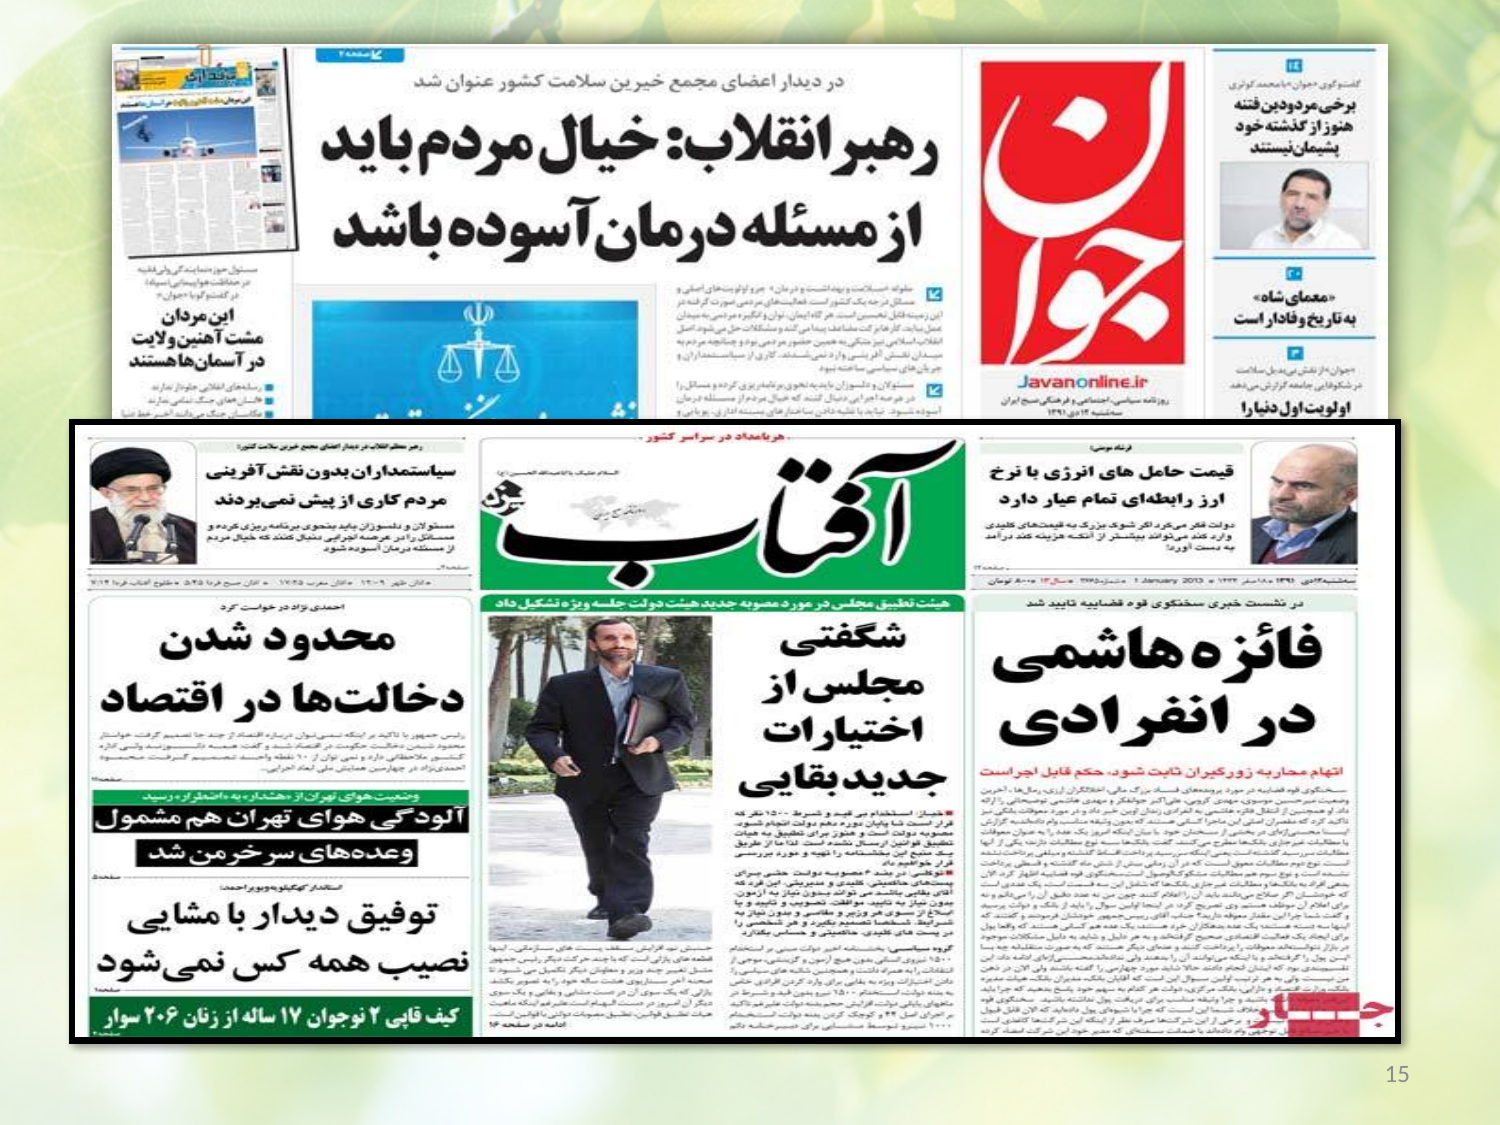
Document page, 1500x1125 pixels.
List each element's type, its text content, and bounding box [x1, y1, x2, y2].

picture [0, 0, 1500, 1125]
slide_number 15 [1074, 1042, 1425, 1103]
